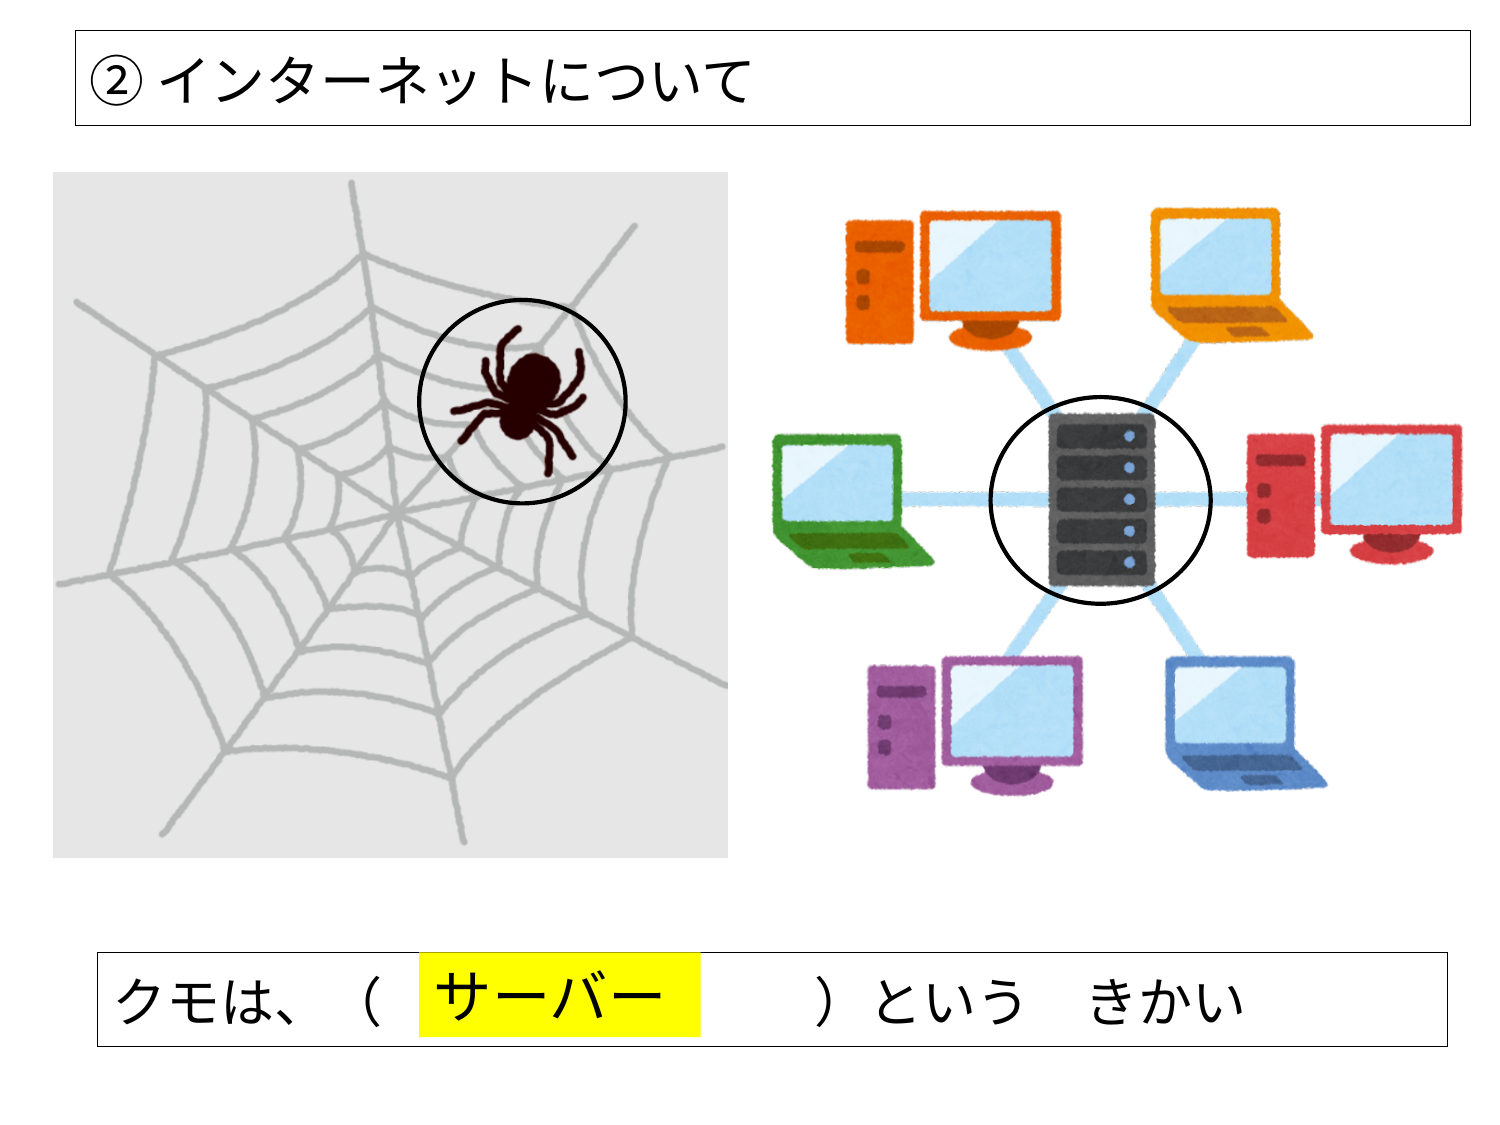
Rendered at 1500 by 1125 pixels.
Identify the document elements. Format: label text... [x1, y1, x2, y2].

picture [754, 172, 1488, 835]
picture [52, 172, 728, 858]
text_box サーバー [419, 952, 701, 1038]
text_box クモは、（ ）という きかい [97, 952, 1448, 1047]
text_box ②インターネットについて [75, 30, 1471, 126]
